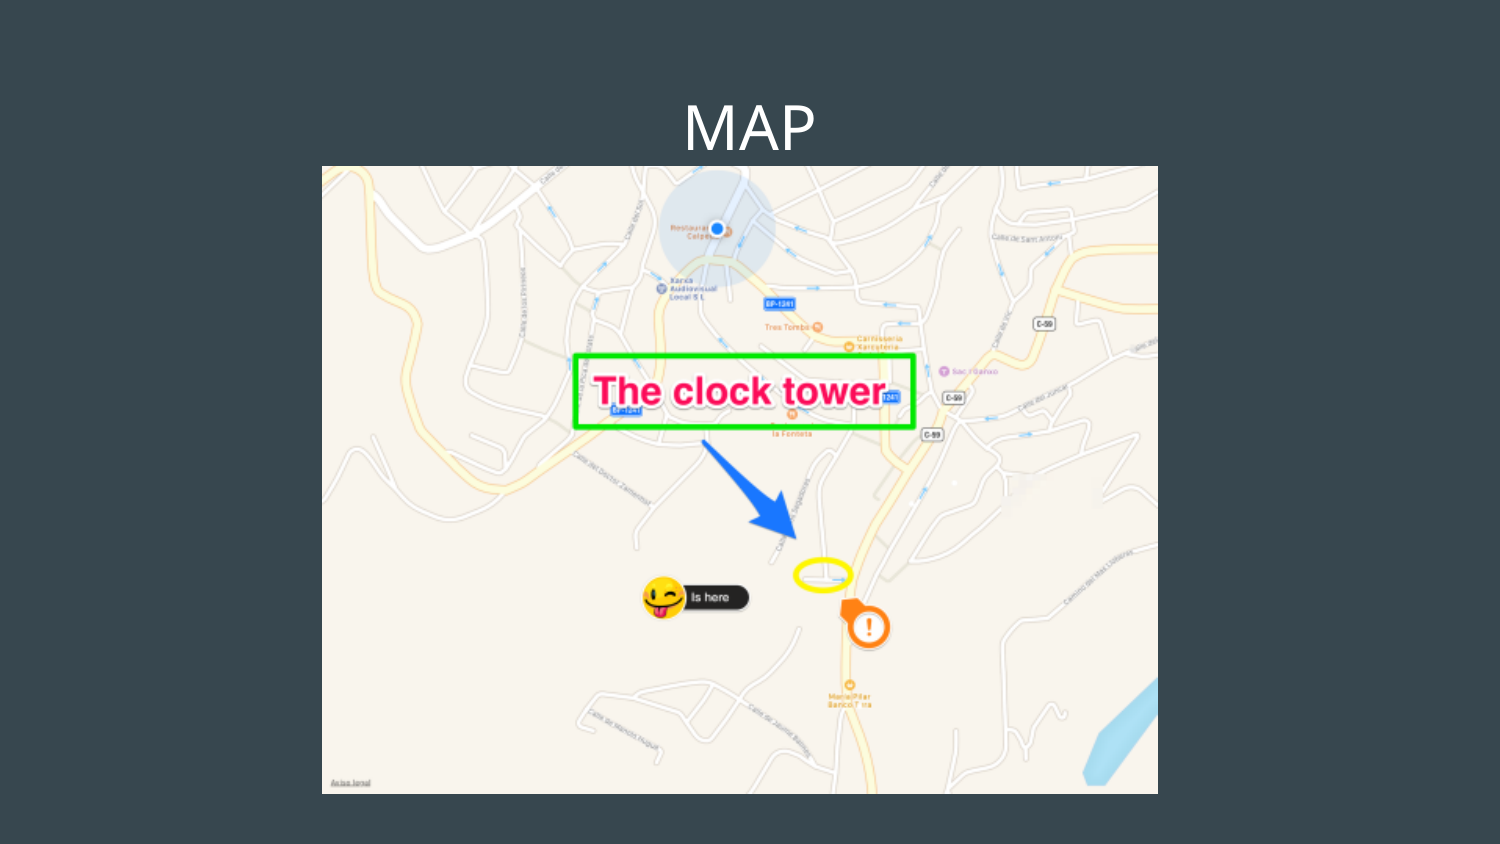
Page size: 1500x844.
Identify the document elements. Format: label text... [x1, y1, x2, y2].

picture [321, 166, 1159, 794]
title MAP [51, 72, 1449, 167]
